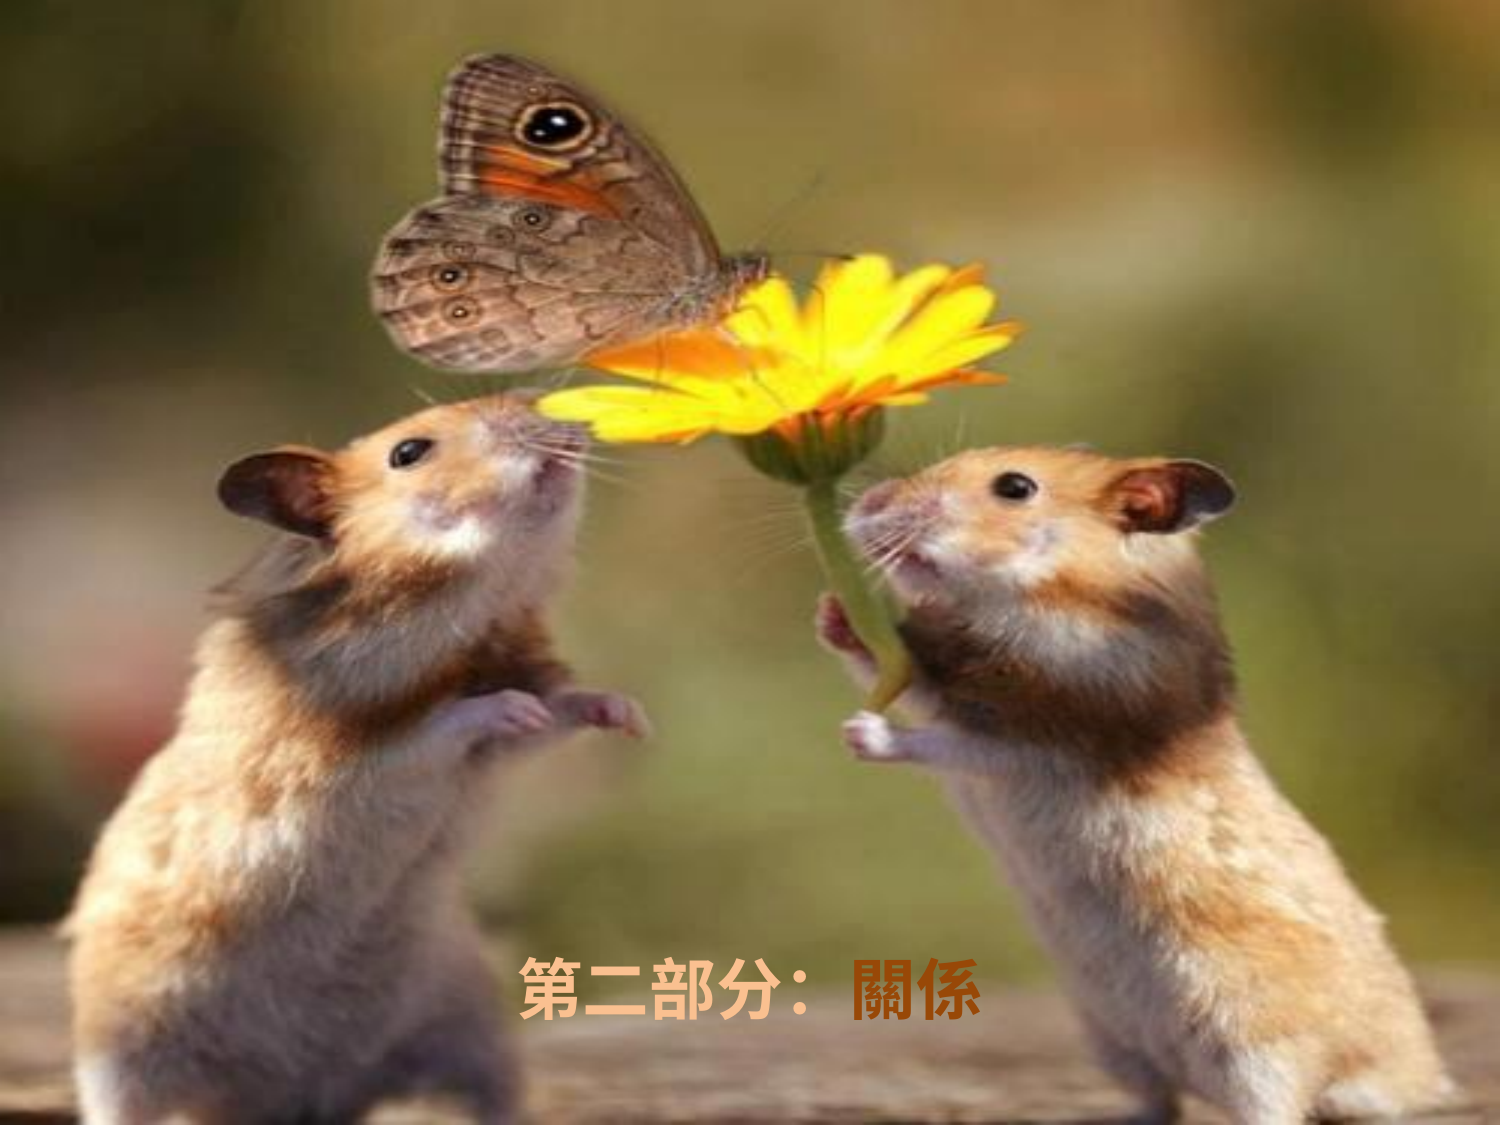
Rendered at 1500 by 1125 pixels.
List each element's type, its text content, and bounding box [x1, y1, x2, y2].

picture [0, 0, 1500, 1125]
title 第二部分：關係 [75, 900, 1425, 1075]
